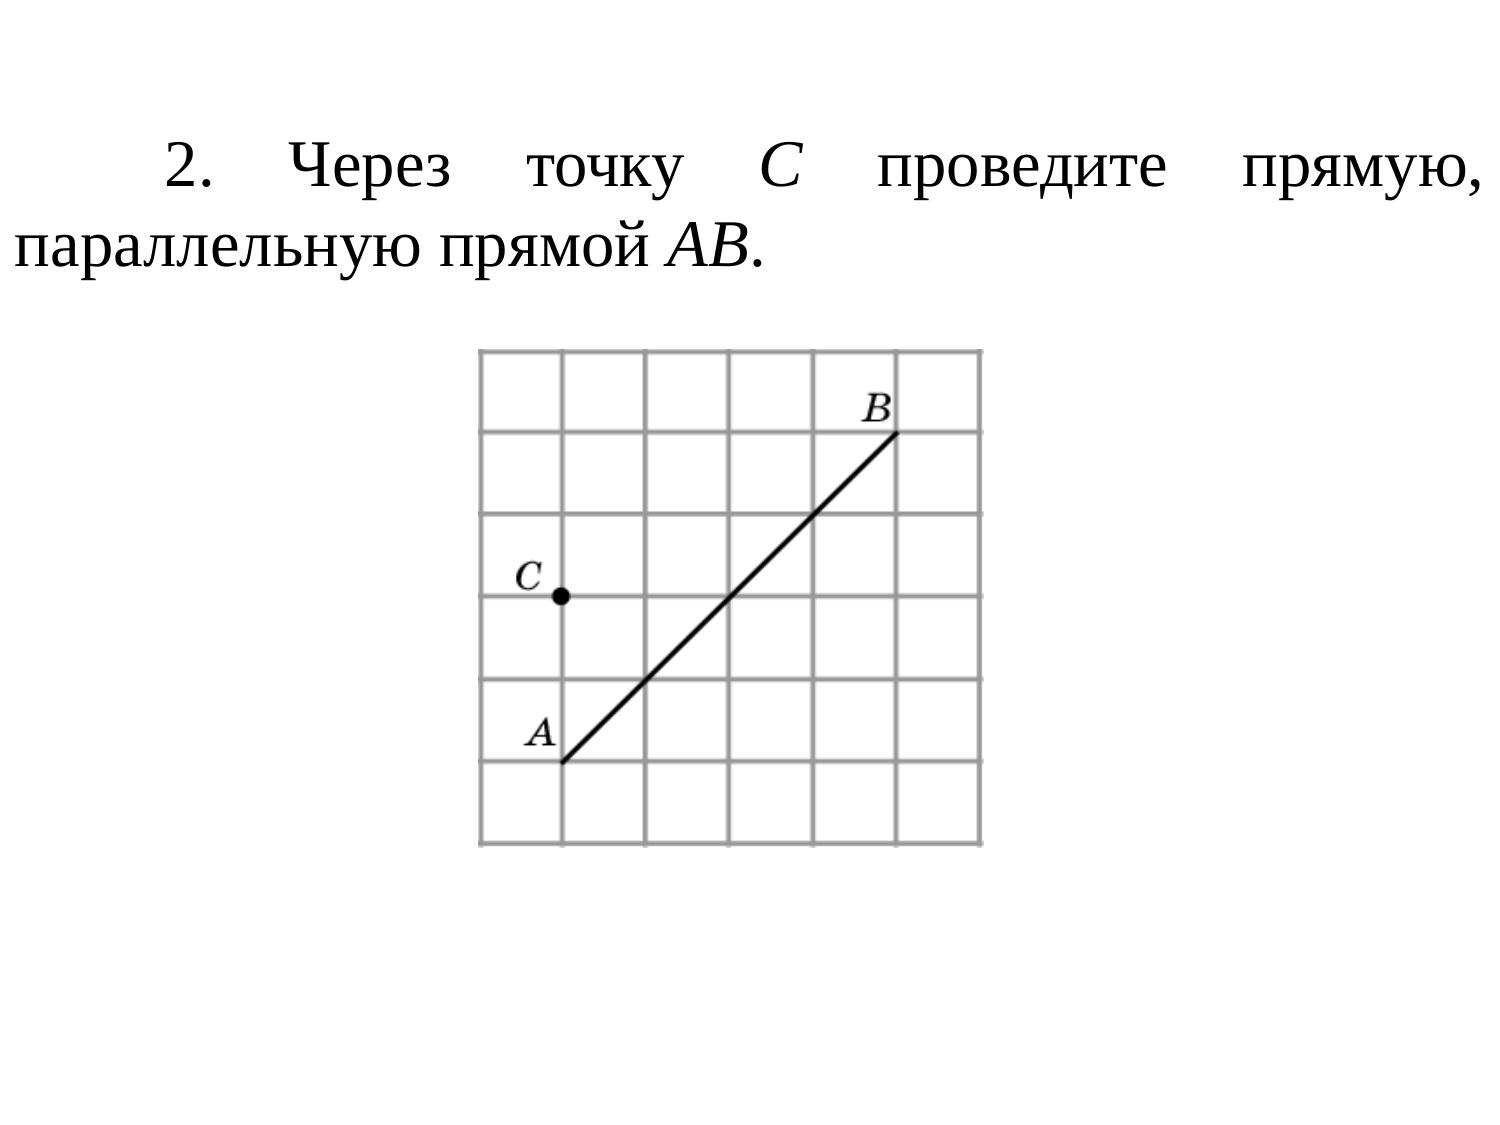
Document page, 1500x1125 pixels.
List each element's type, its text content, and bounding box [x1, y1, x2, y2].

text_box 2. Через точку C проведите прямую, параллельную прямой AB. [0, 112, 1500, 288]
picture [477, 349, 984, 849]
